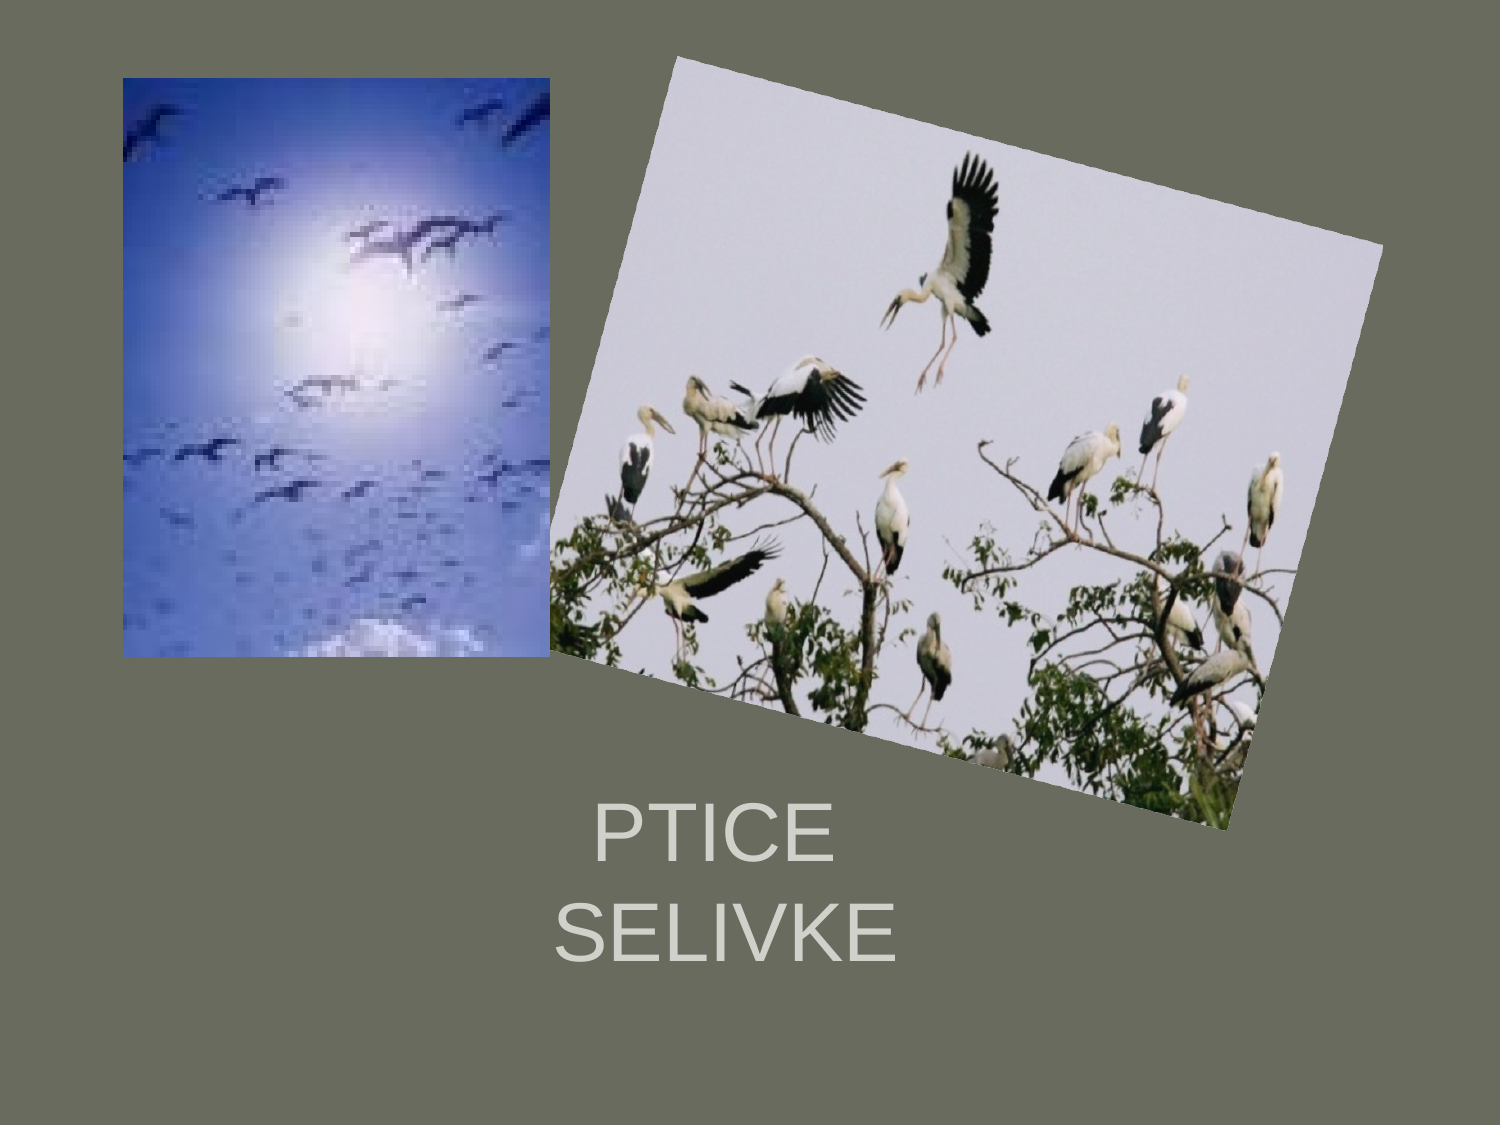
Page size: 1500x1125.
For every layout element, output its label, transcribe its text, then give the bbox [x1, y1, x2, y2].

picture [123, 57, 1383, 830]
title PTICE SELIVKE [88, 822, 1364, 934]
